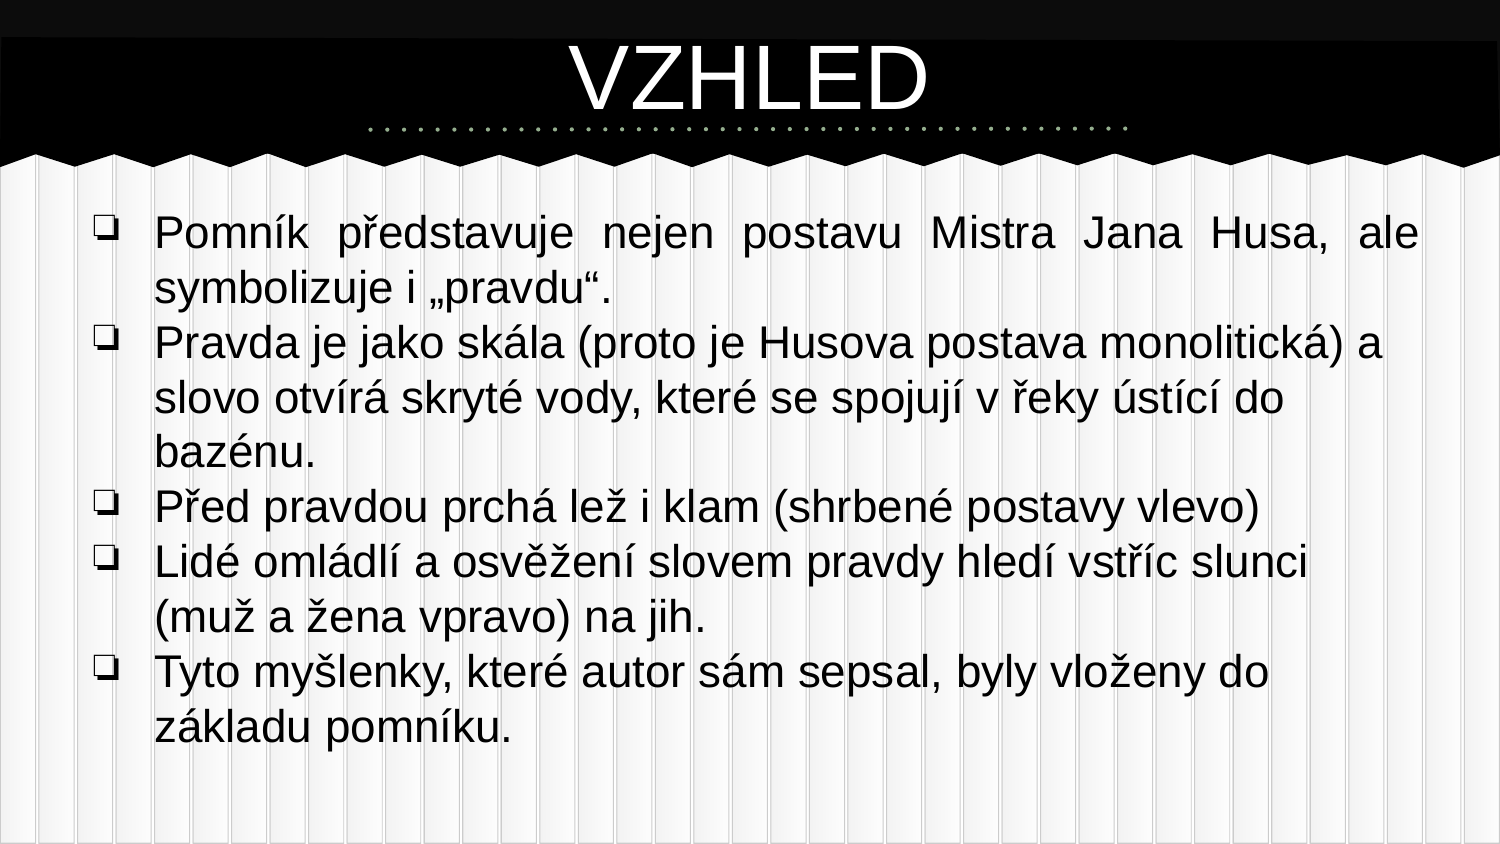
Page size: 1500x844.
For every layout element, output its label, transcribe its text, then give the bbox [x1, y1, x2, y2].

title VZHLED [75, 2, 1425, 143]
text_box Pomník představuje nejen postavu Mistra Jana Husa, ale symbolizuje i „pravdu“. Pravda je jako skála (proto je Husova postava monolitická) a slovo otvírá skryté vody, které se spojují v řeky ústící do bazénu. Před pravdou prchá lež i klam (shrbené postavy vlevo) Lidé omládlí a osvěžení slovem pravdy hledí vstříc slunci (muž a žena vpravo) na jih. Tyto myšlenky, které autor sám sepsal, byly vloženy do základu pomníku. [64, 187, 1436, 766]
